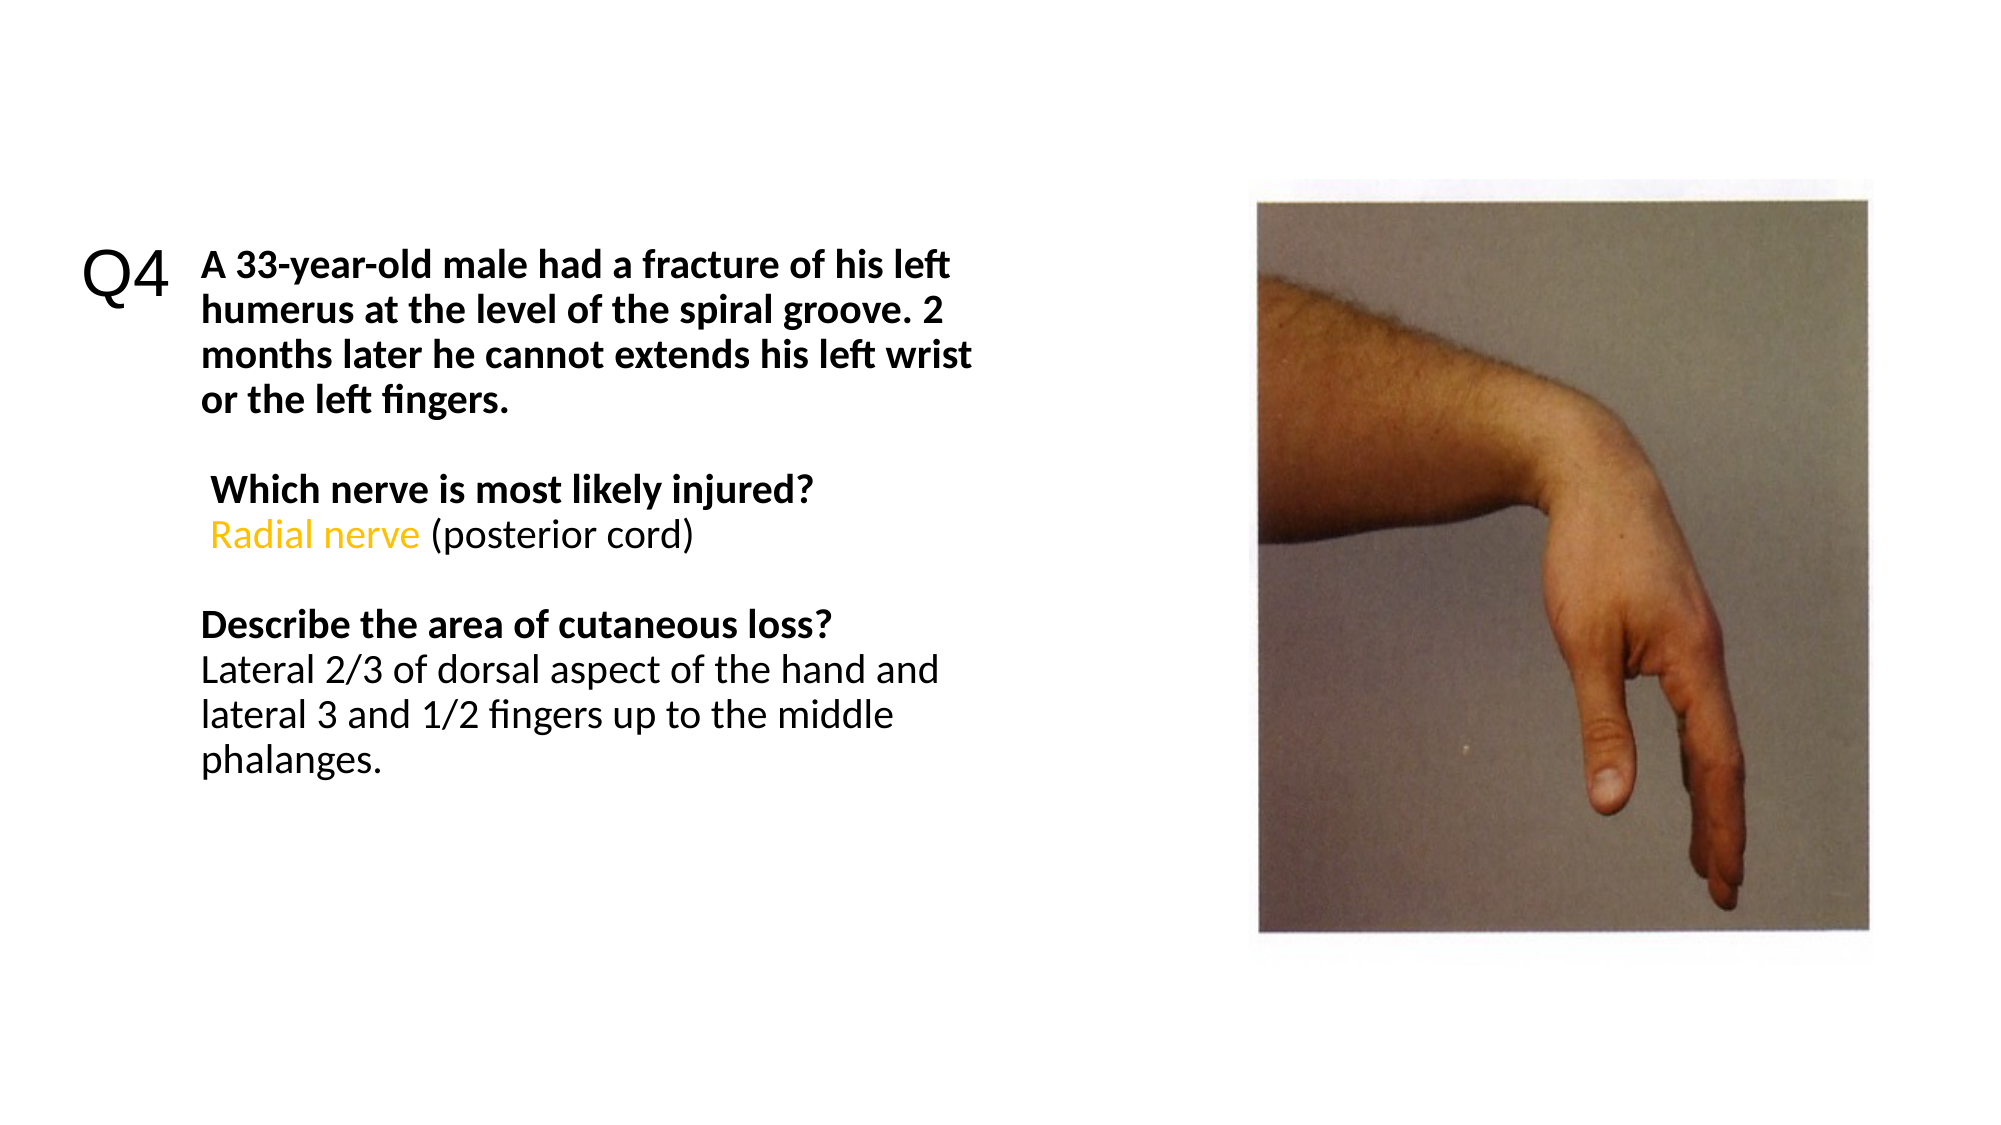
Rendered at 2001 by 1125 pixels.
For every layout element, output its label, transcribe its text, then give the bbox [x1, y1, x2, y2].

picture [1248, 179, 1874, 966]
title A 33-year-old male had a fracture of his left humerus at the level of the spiral groove. 2 months later he cannot extends his left wrist or the left fingers. Which nerve is most likely injured? Radial nerve (posterior cord) Describe the area of cutaneous loss? Lateral 2/3 of dorsal aspect of the hand and lateral 3 and 1/2 fingers up to the middle phalanges. [185, 135, 1035, 890]
text_box Q4 [66, 222, 186, 317]
